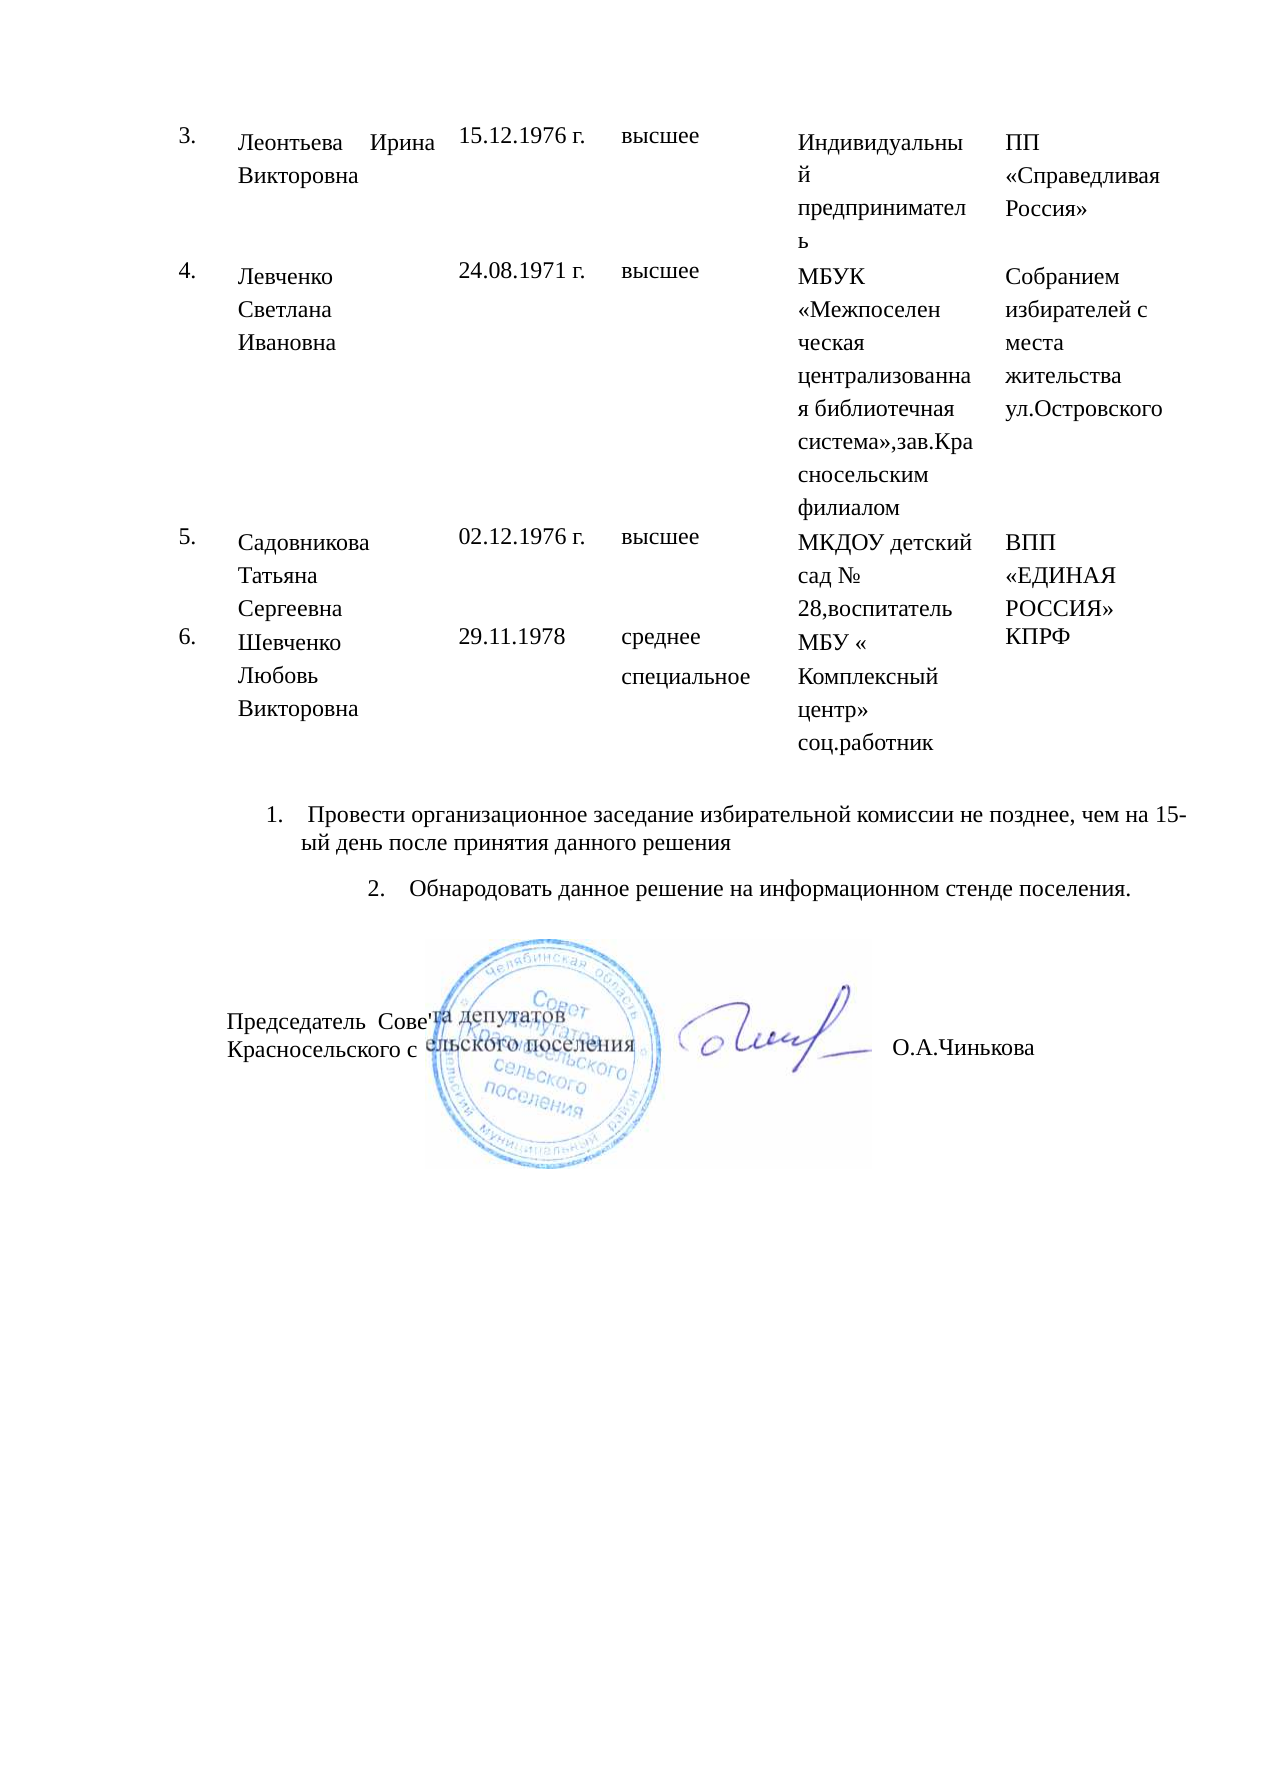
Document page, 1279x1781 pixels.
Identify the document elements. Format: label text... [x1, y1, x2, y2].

table_cell 29.11.1978 [446, 623, 609, 758]
table_header 3. [166, 122, 225, 257]
table_cell среднее специальное [609, 623, 785, 758]
table_cell высшее [609, 523, 785, 623]
table_cell 24.08.1971 г. [446, 257, 609, 523]
table_cell ВПП «ЕДИНАЯ РОССИЯ» [993, 523, 1200, 623]
table_cell МКДОУ детский сад № 28,воспитатель [785, 523, 993, 623]
table_cell 02.12.1976 г. [446, 523, 609, 623]
table_cell Собранием избирателей с места жительства ул.Островского [993, 257, 1200, 523]
table_header ПП «Справедливая Россия» [993, 122, 1200, 257]
table_header Индивидуальны й предпринимател ь [785, 122, 993, 257]
table_cell МБУК «Межпоселен ческая централизованна я библиотечная система»,зав.Кра сносельским филиалом [785, 257, 993, 523]
table_cell КПРФ [993, 623, 1200, 758]
table_header высшее [609, 122, 785, 257]
text_box 1. Провести организационное заседание избирательной комиссии не позднее, чем на 15-ый день после принятия данного решения 2. Обнародовать данное решение на информационном стенде поселения. [256, 799, 1201, 916]
table_cell МБУ « Комплексный центр» соц.работник [785, 623, 993, 758]
table_header Леонтьева Ирина Викторовна [225, 122, 446, 257]
table_header 15.12.1976 г. [446, 122, 609, 257]
table_cell Шевченко Любовь Викторовна [225, 623, 446, 758]
text_box Председатель Сове' [226, 1006, 419, 1029]
table_cell 5. [166, 523, 225, 623]
text_box О.А.Чинькова [892, 1031, 1043, 1056]
table_cell Левченко Светлана Ивановна [225, 257, 446, 523]
table_cell высшее [609, 257, 785, 523]
table_cell Садовникова Татьяна Сергеевна [225, 523, 446, 623]
table_cell 4. [166, 257, 225, 523]
text_box Красносельского с [227, 1034, 419, 1058]
picture [424, 939, 873, 1170]
table_cell 6. [166, 623, 225, 758]
